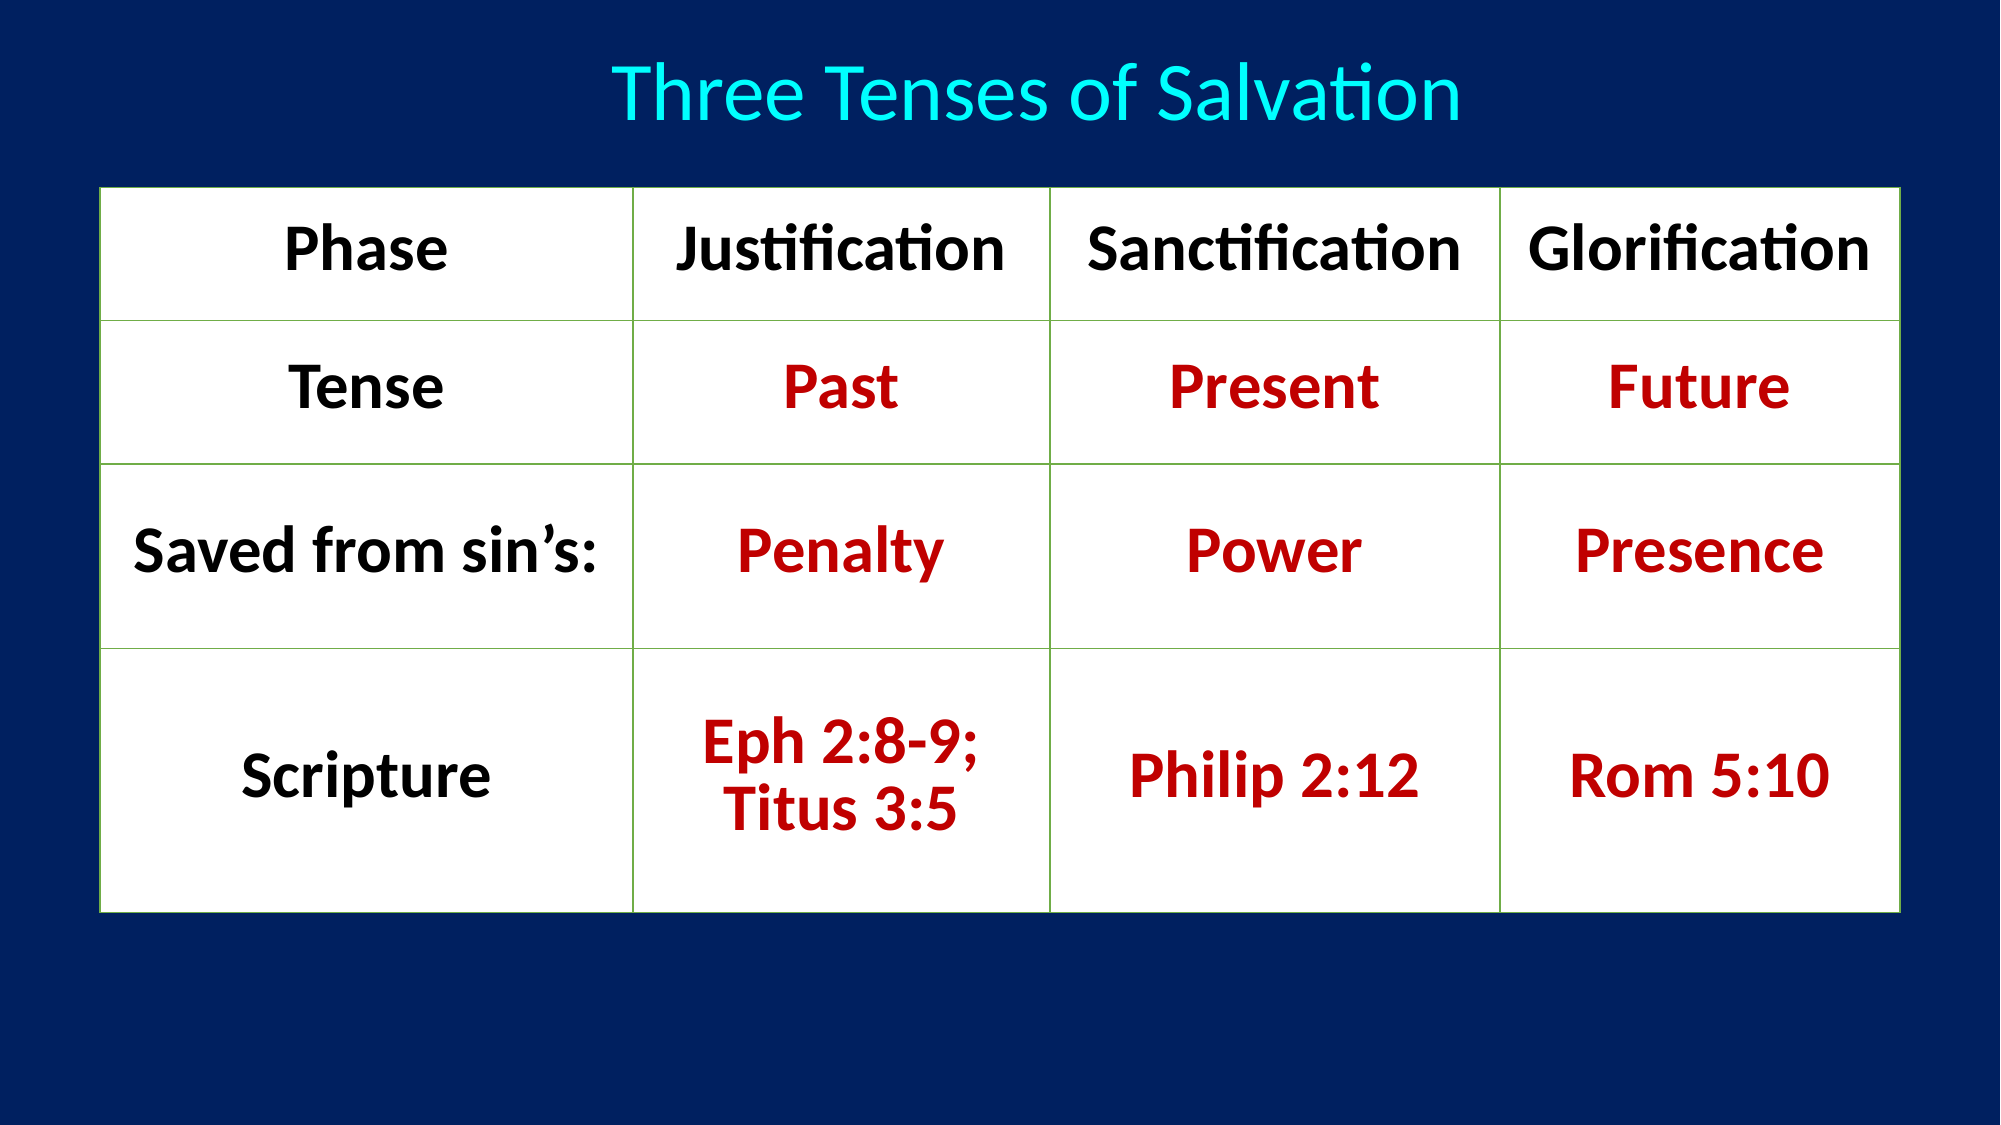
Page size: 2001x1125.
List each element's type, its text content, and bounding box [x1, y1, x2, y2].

table_cell Saved from sin’s: [101, 465, 632, 648]
table_cell Eph 2:8-9; Titus 3:5 [634, 649, 1049, 912]
table_cell Scripture [101, 649, 632, 912]
table_cell Past [634, 321, 1049, 463]
title Three Tenses of Salvation [399, 0, 1675, 187]
table_cell Power [1051, 465, 1499, 648]
table_cell Presence [1501, 465, 1899, 648]
table_header Glorification [1501, 188, 1899, 320]
table_header Phase [101, 188, 632, 320]
table_header Justification [634, 188, 1049, 320]
table_cell Rom 5:10 [1501, 649, 1899, 912]
table_cell Tense [101, 321, 632, 463]
table_cell Present [1051, 321, 1499, 463]
table_cell Future [1501, 321, 1899, 463]
table_header Sanctification [1051, 188, 1499, 320]
table_cell Philip 2:12 [1051, 649, 1499, 912]
table_cell Penalty [634, 465, 1049, 648]
